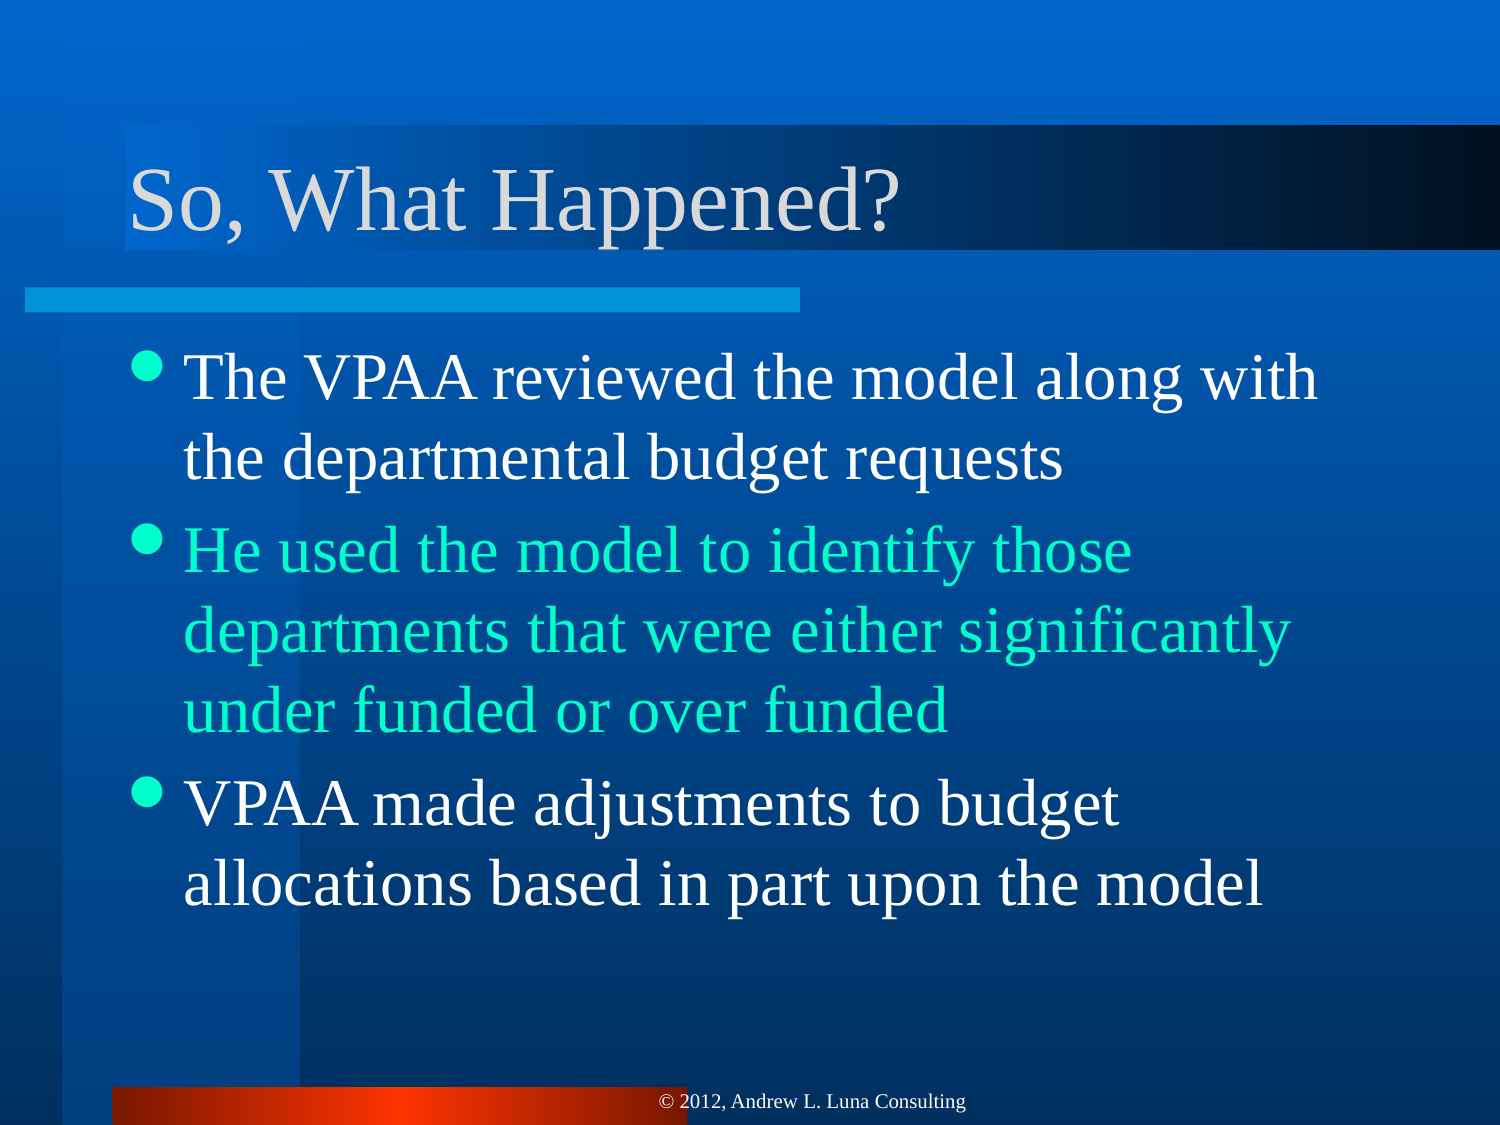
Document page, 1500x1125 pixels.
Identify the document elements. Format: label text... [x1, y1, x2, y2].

footer © 2012, Andrew L. Luna Consulting [574, 1062, 1051, 1125]
title So, What Happened? [112, 99, 1388, 288]
list The VPAA reviewed the model along with the departmental budget requests He used the model to identify those departments that were either significantly under funded or over funded VPAA made adjustments to budget allocations based in part upon the model [112, 324, 1388, 1001]
